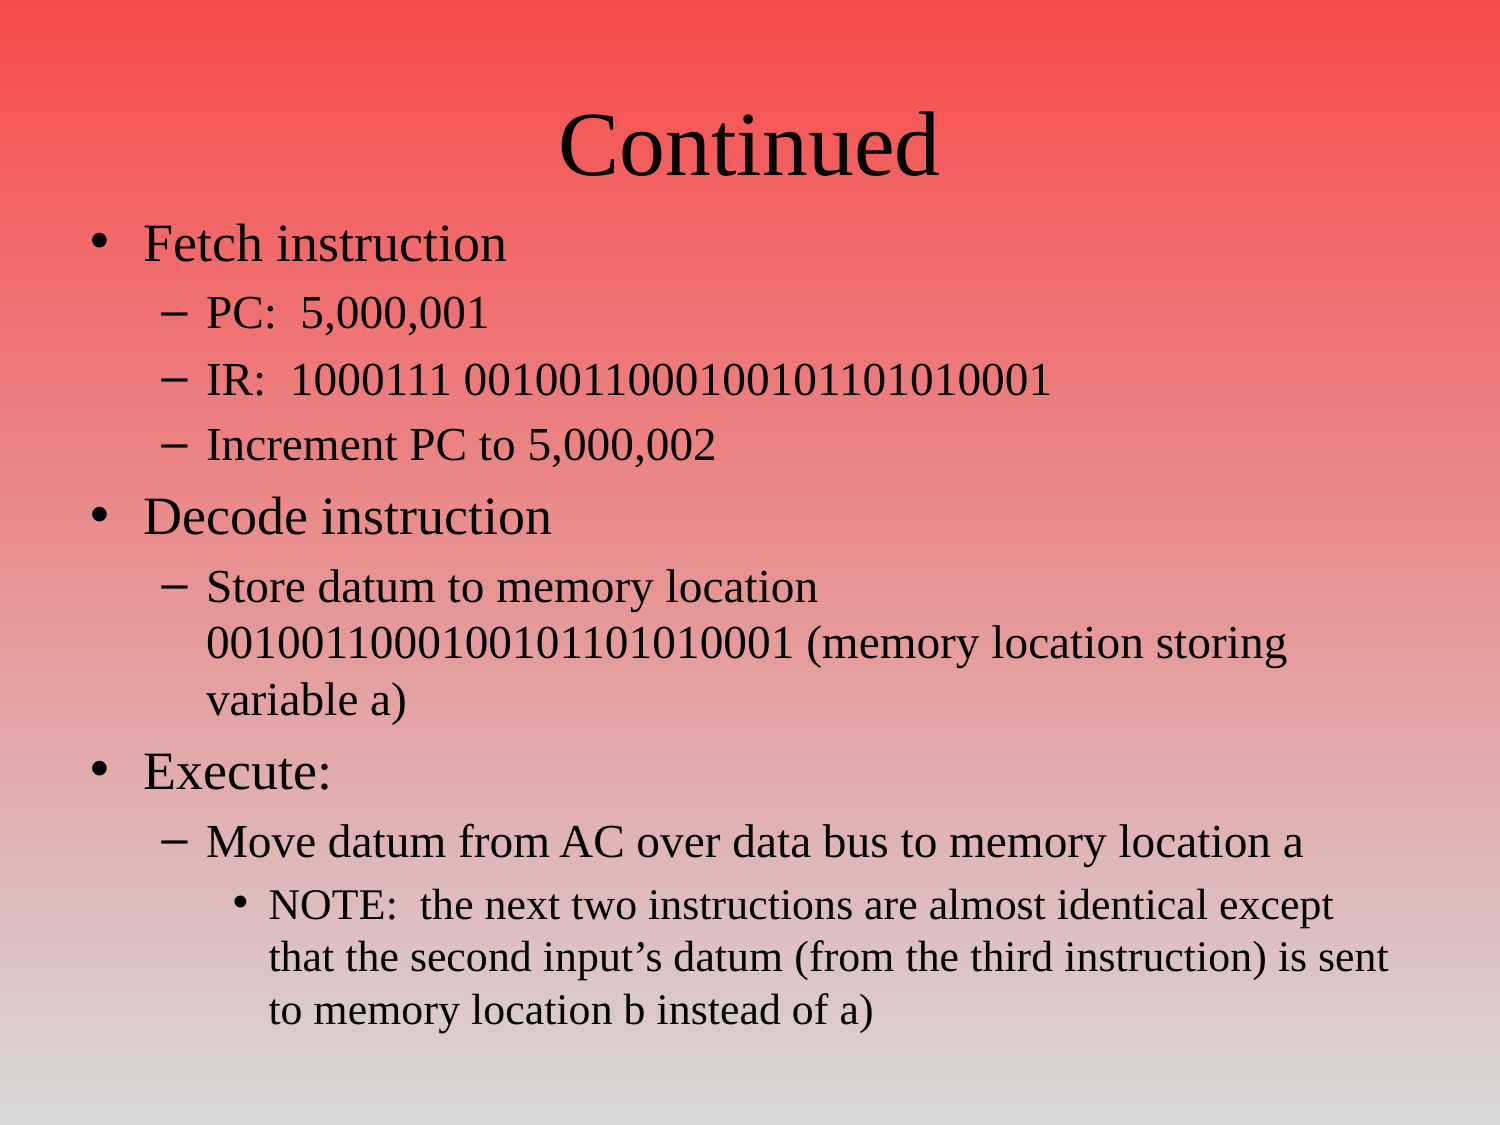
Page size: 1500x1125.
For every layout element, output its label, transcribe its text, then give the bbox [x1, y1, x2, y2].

list Fetch instruction PC: 5,000,001 IR: 1000111 0010011000100101101010001 Increment PC to 5,000,002 Decode instruction Store datum to memory location 0010011000100101101010001 (memory location storing variable a) Execute: Move datum from AC over data bus to memory location a NOTE: the next two instructions are almost identical except that the second input’s datum (from the third instruction) is sent to memory location b instead of a) [75, 200, 1425, 1050]
title Continued [75, 45, 1425, 200]
